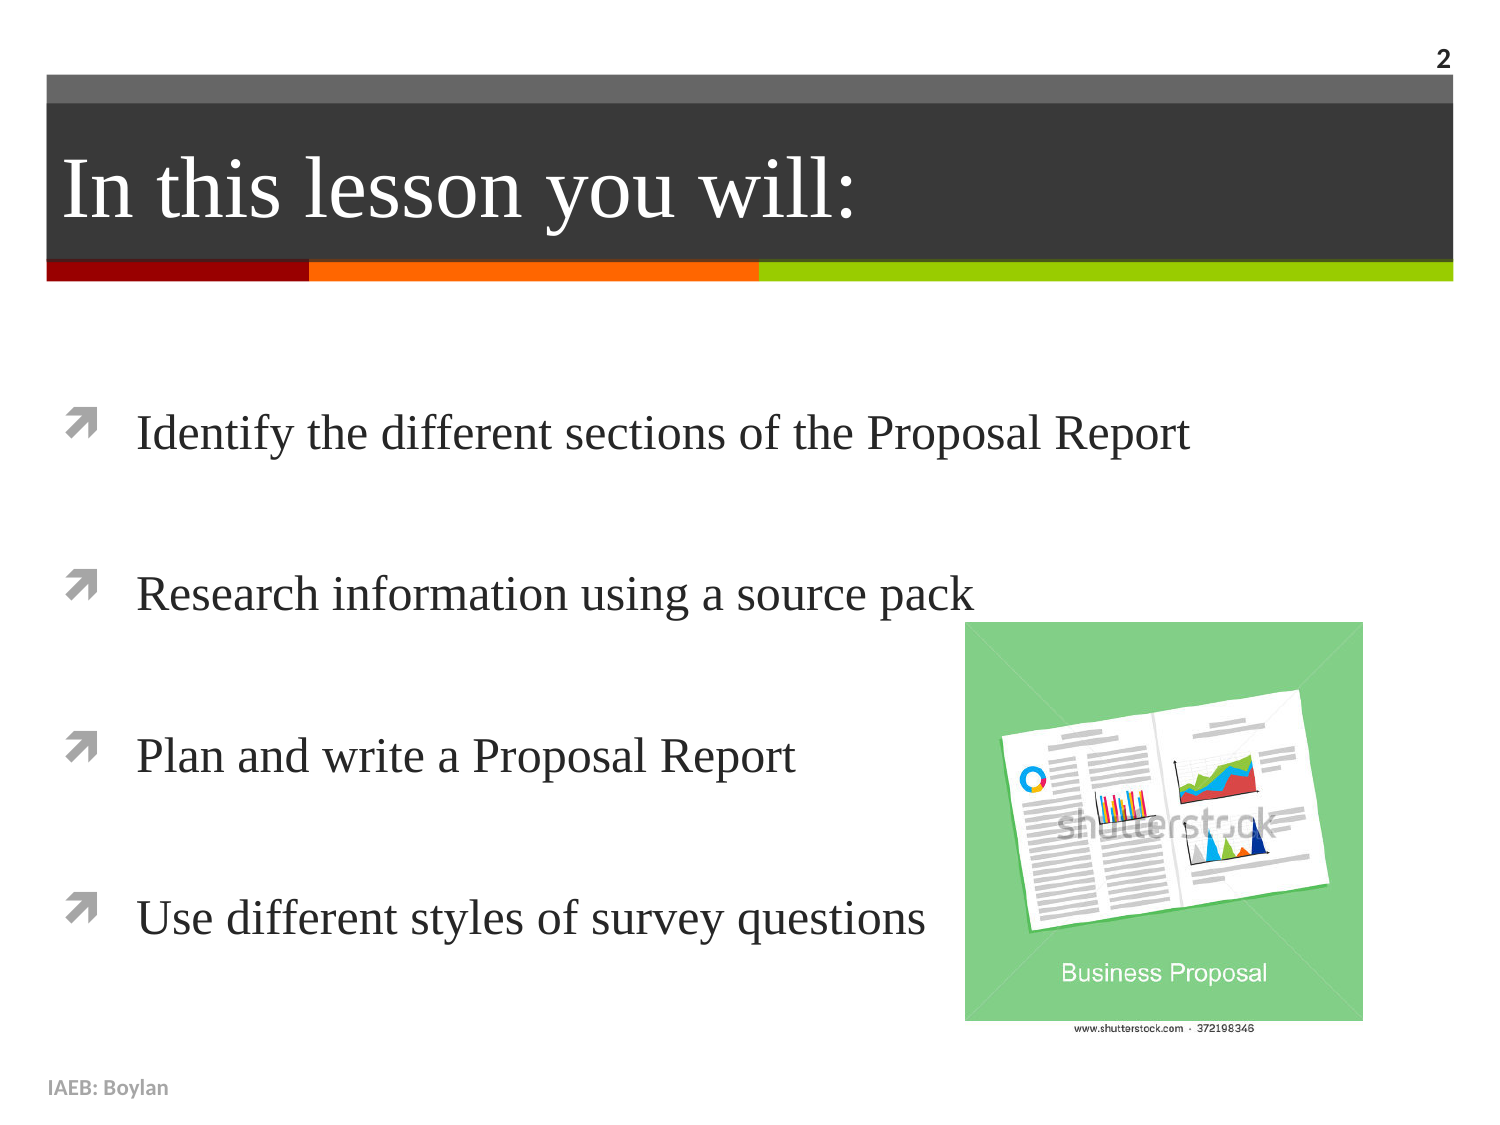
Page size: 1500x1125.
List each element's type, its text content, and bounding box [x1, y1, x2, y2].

picture [964, 621, 1364, 1038]
title In this lesson you will: [46, 103, 1454, 263]
list Identify the different sections of the Proposal Report Research information using a source pack Plan and write a Proposal Report Use different styles of survey questions [46, 331, 1454, 987]
footer IAEB: Boylan [32, 1055, 1038, 1116]
slide_number 2 [1362, 27, 1466, 87]
